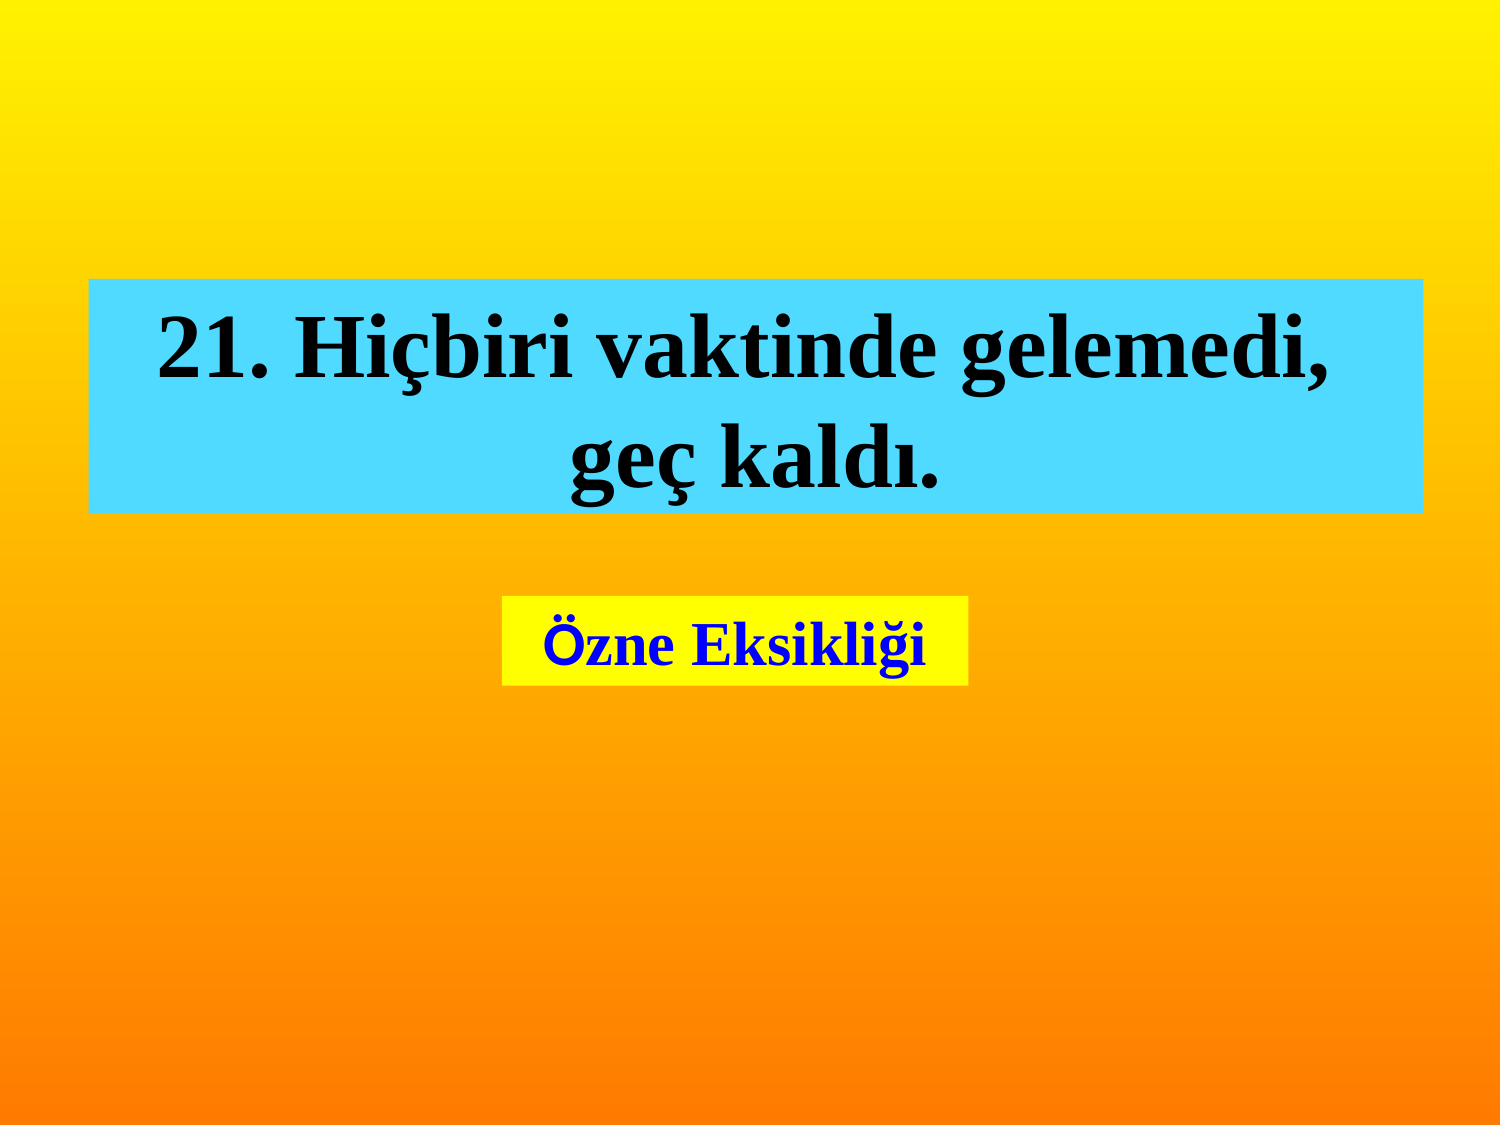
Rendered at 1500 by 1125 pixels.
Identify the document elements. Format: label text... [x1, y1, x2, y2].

text_box 21. Hiçbiri vaktinde gelemedi, geç kaldı. [88, 278, 1424, 514]
text_box Özne Eksikliği [501, 595, 969, 686]
